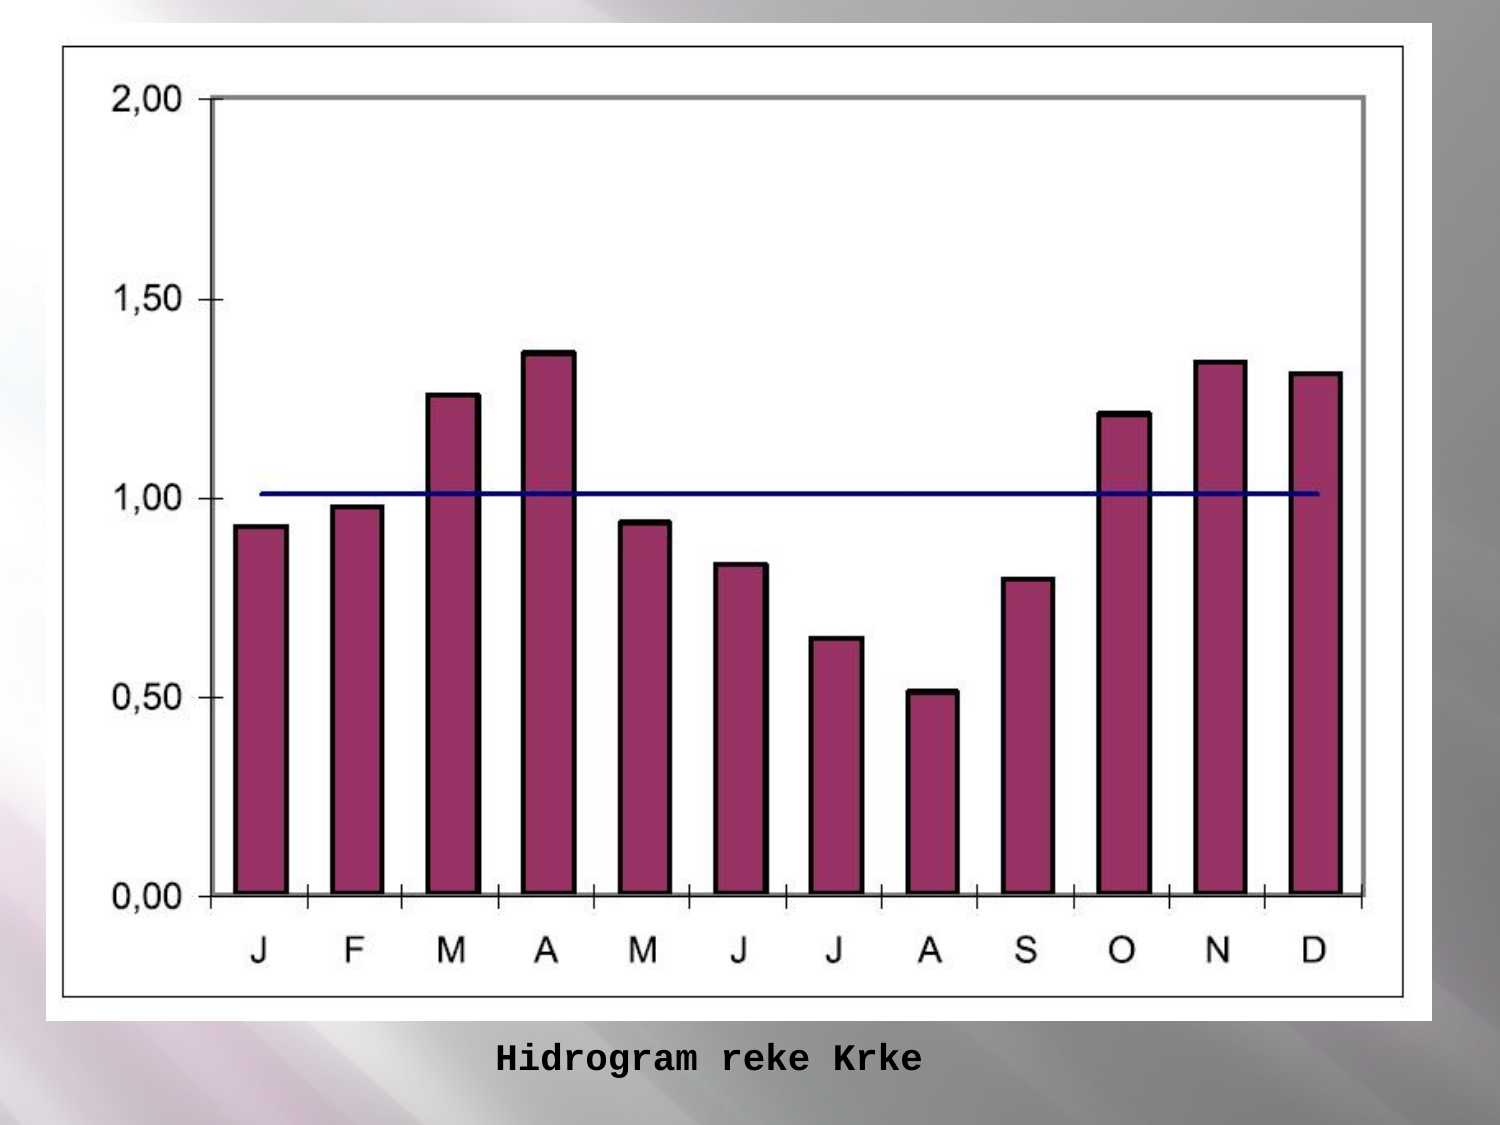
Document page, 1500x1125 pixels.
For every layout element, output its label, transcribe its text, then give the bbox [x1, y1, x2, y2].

text_box Hidrogram reke Krke [480, 1030, 1500, 1092]
picture [0, 0, 1500, 1125]
